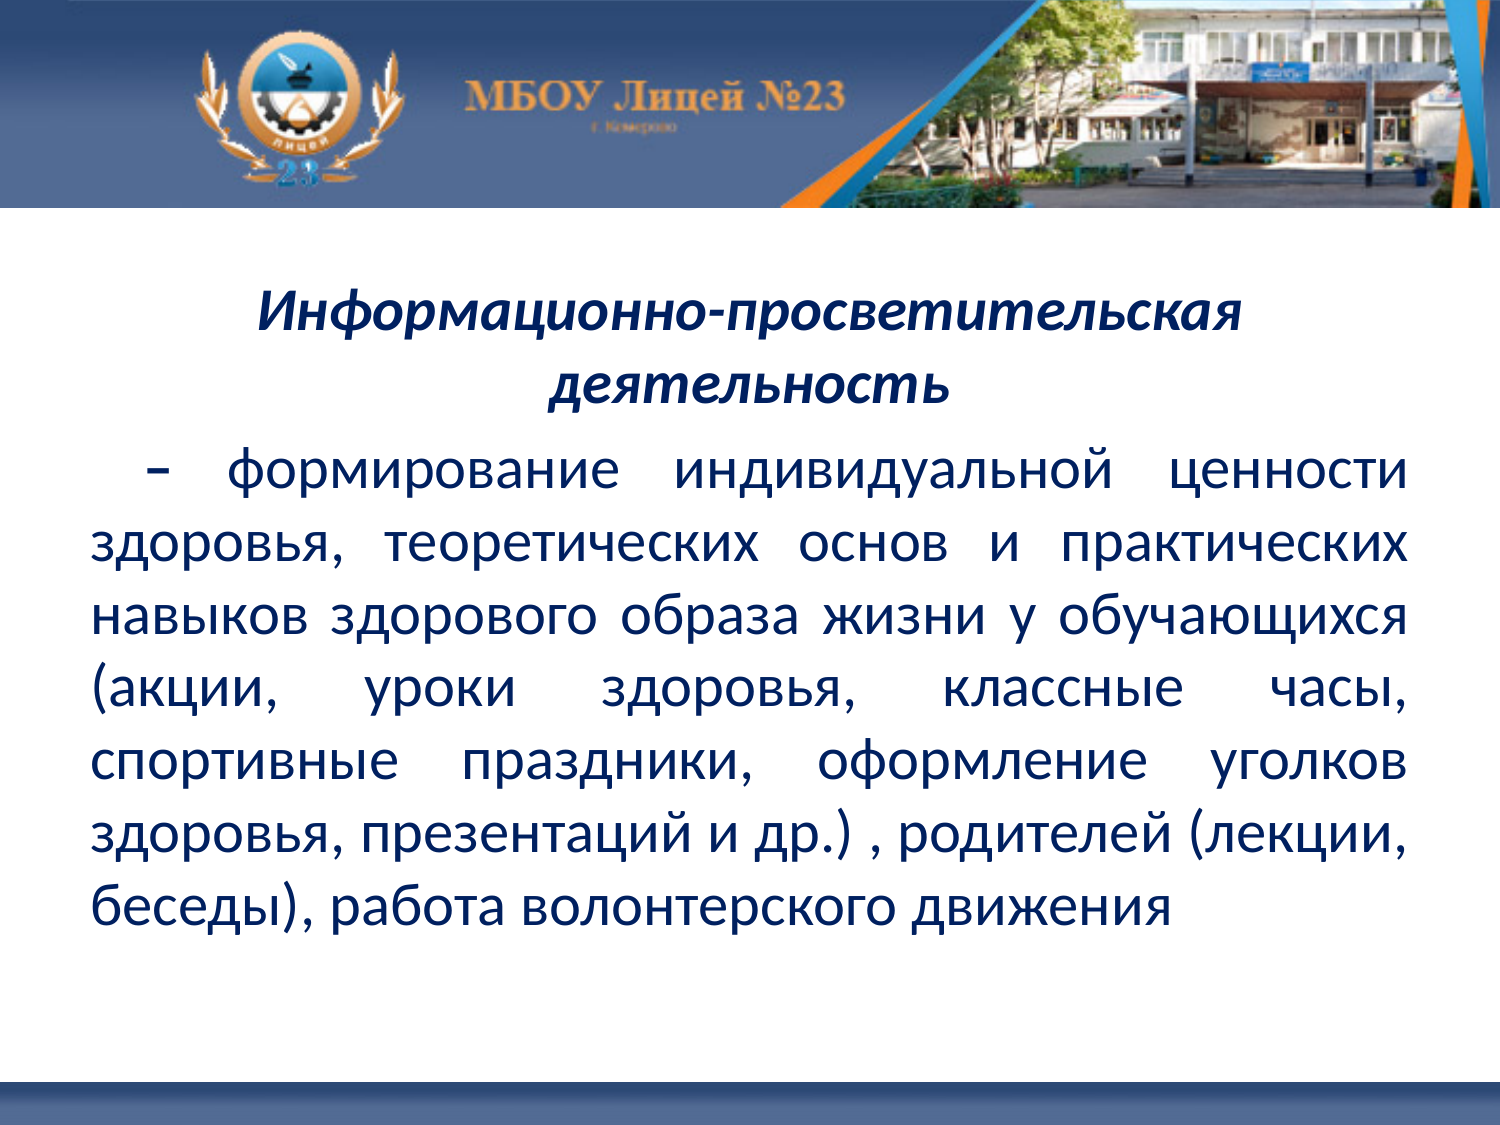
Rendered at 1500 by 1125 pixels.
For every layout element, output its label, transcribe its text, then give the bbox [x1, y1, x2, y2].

list Информационно-просветительская деятельность – формирование индивидуальной ценности здоровья, теоретических основ и практических навыков здорового образа жизни у обучающихся (акции, уроки здоровья, классные часы, спортивные праздники, оформление уголков здоровья, презентаций и др.) , родителей (лекции, беседы), работа волонтерского движения [75, 262, 1425, 1005]
picture [0, 1081, 1500, 1125]
picture [0, 0, 1500, 209]
